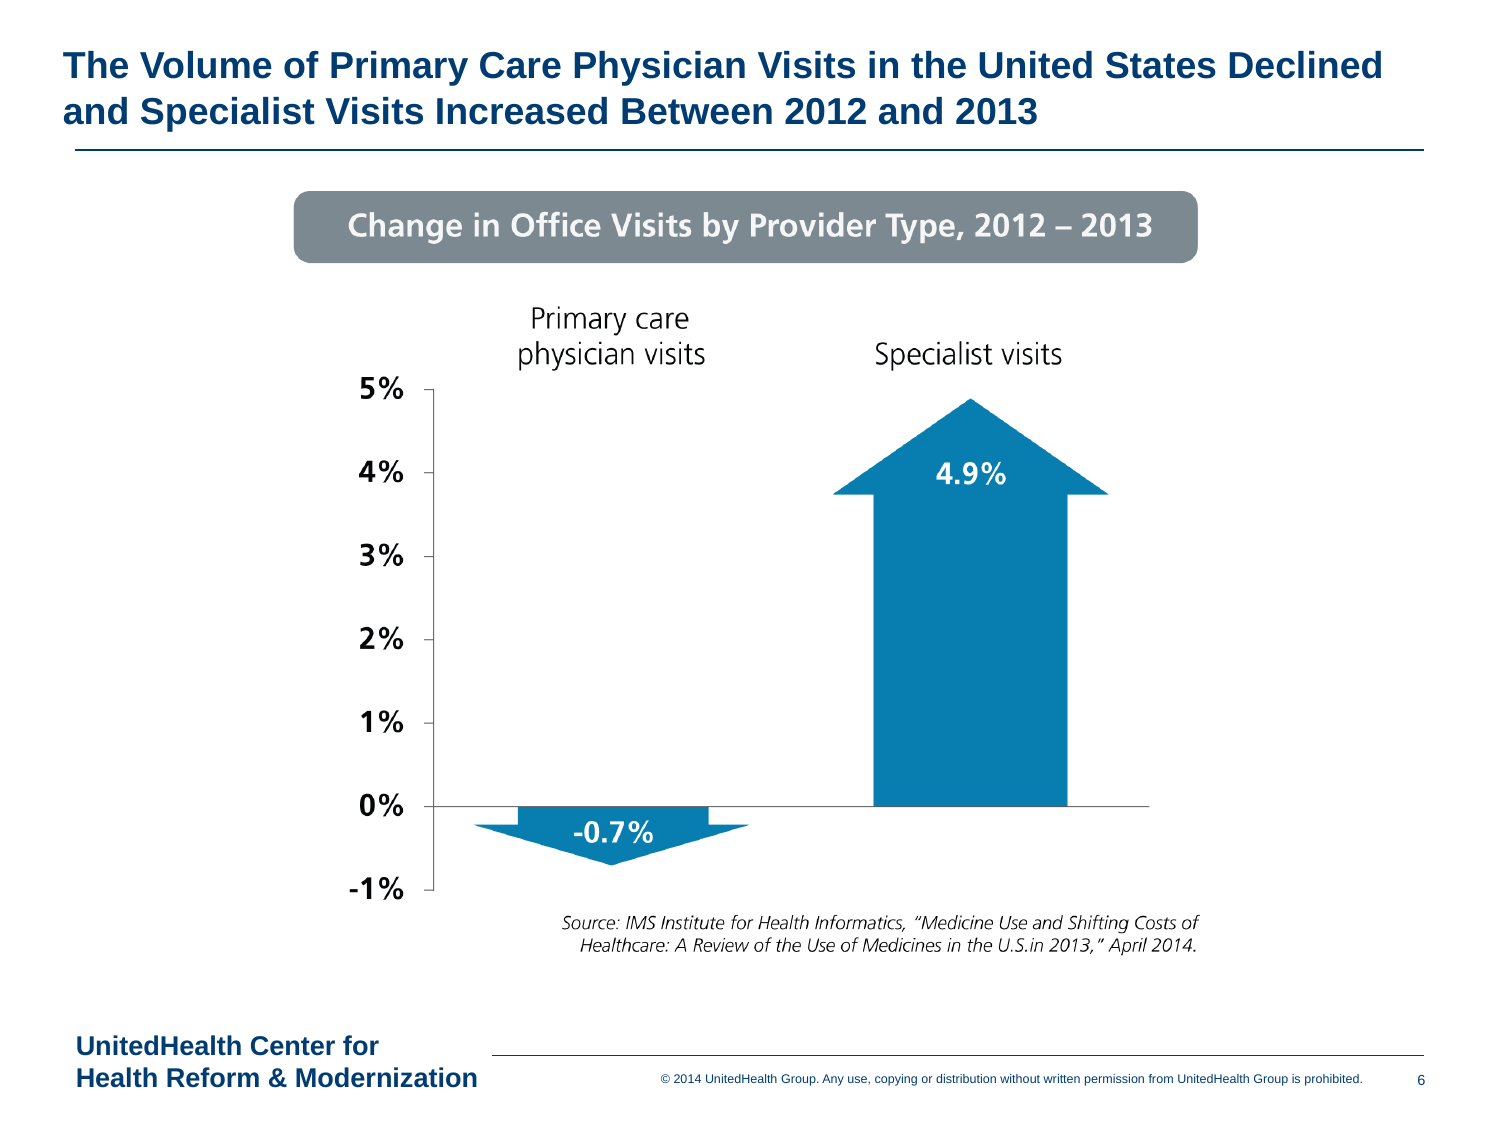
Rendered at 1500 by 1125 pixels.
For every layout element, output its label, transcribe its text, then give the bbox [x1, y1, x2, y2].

title The Volume of Primary Care Physician Visits in the United States Declined and Specialist Visits Increased Between 2012 and 2013 [62, 42, 1475, 132]
slide_number 6 [1370, 1071, 1426, 1092]
picture [247, 170, 1253, 1008]
